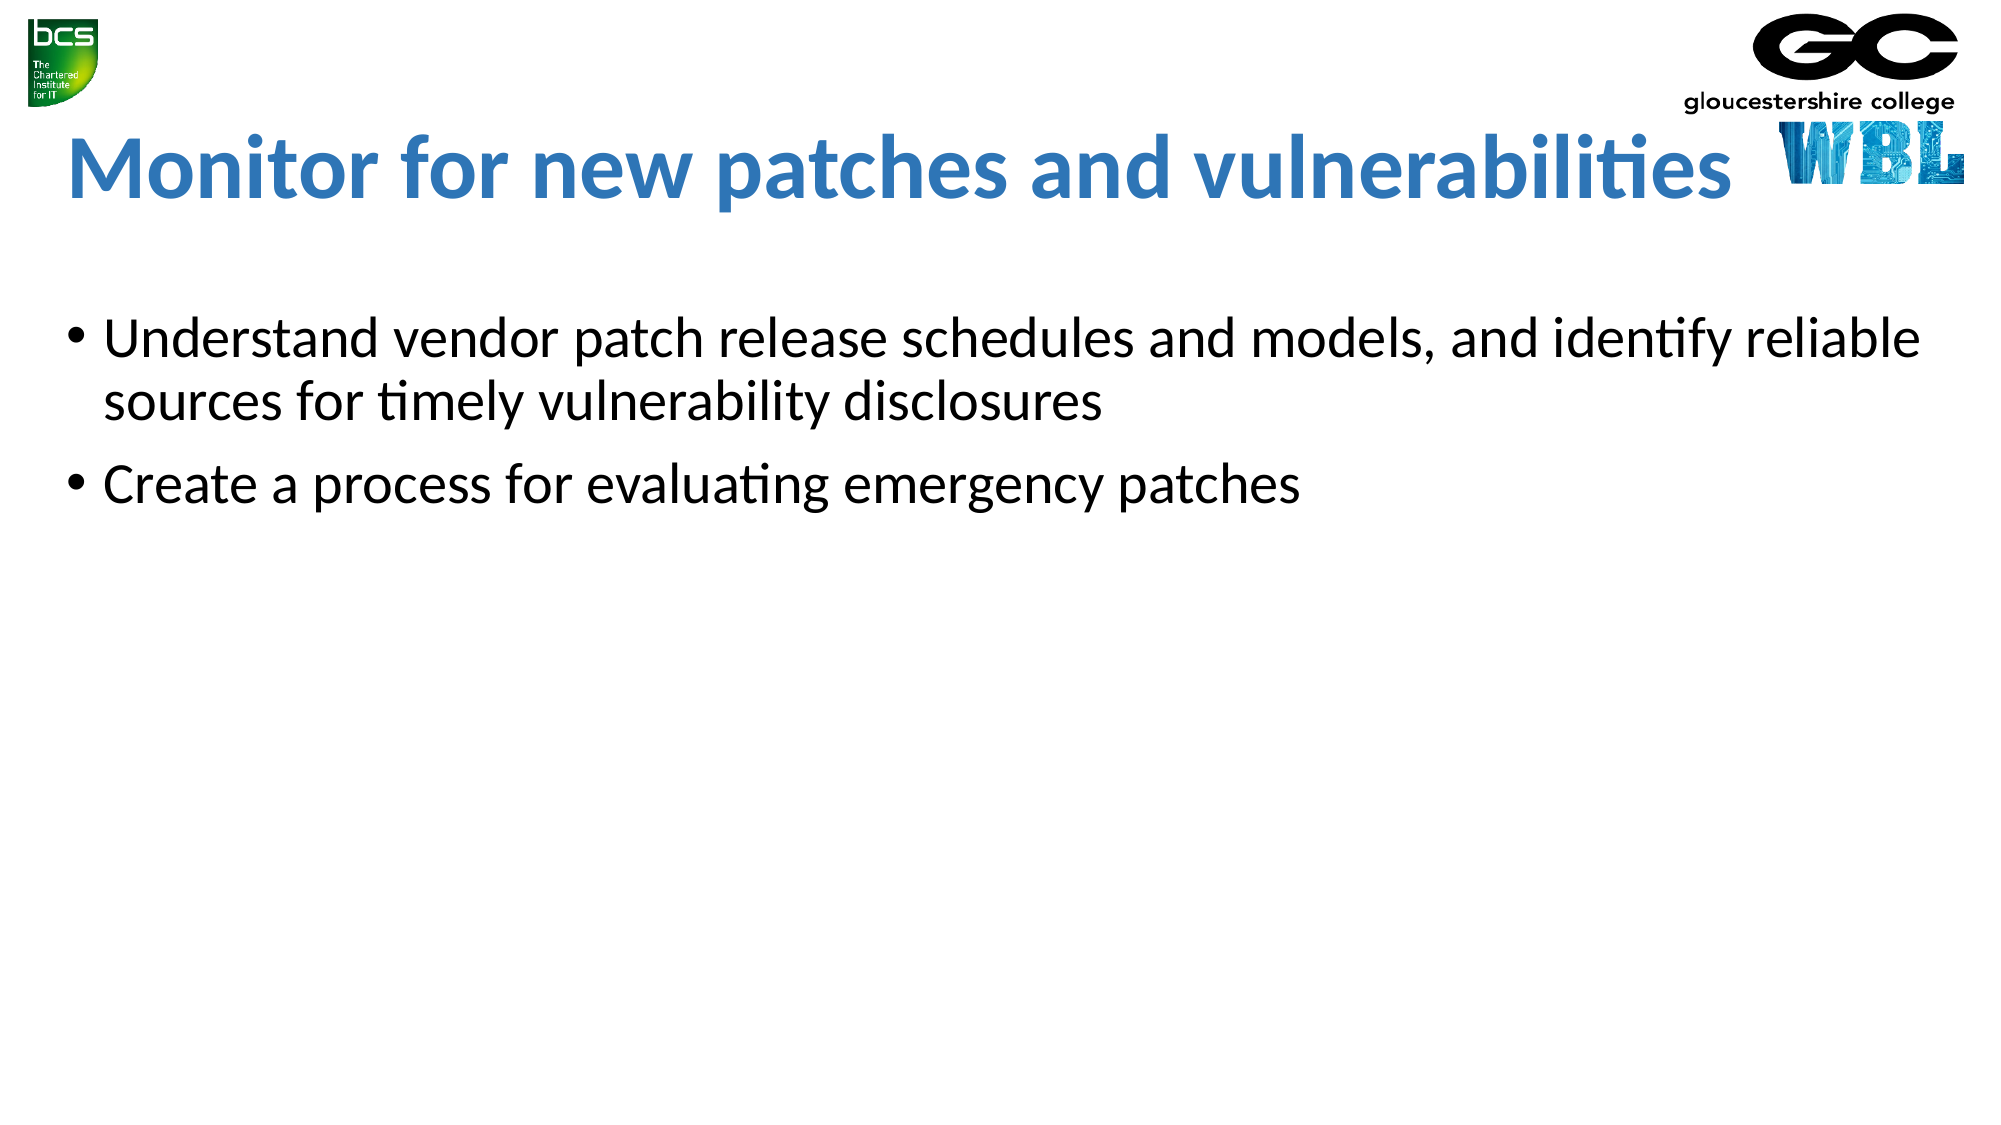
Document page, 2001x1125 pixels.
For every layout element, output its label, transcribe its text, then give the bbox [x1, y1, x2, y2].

title Monitor for new patches and vulnerabilities [51, 59, 1953, 278]
picture [1953, 163, 1959, 172]
picture [28, 19, 98, 107]
picture [1674, 5, 1964, 155]
list Understand vendor patch release schedules and models, and identify reliable sources for timely vulnerability disclosures Create a process for evaluating emergency patches [51, 299, 1953, 1110]
